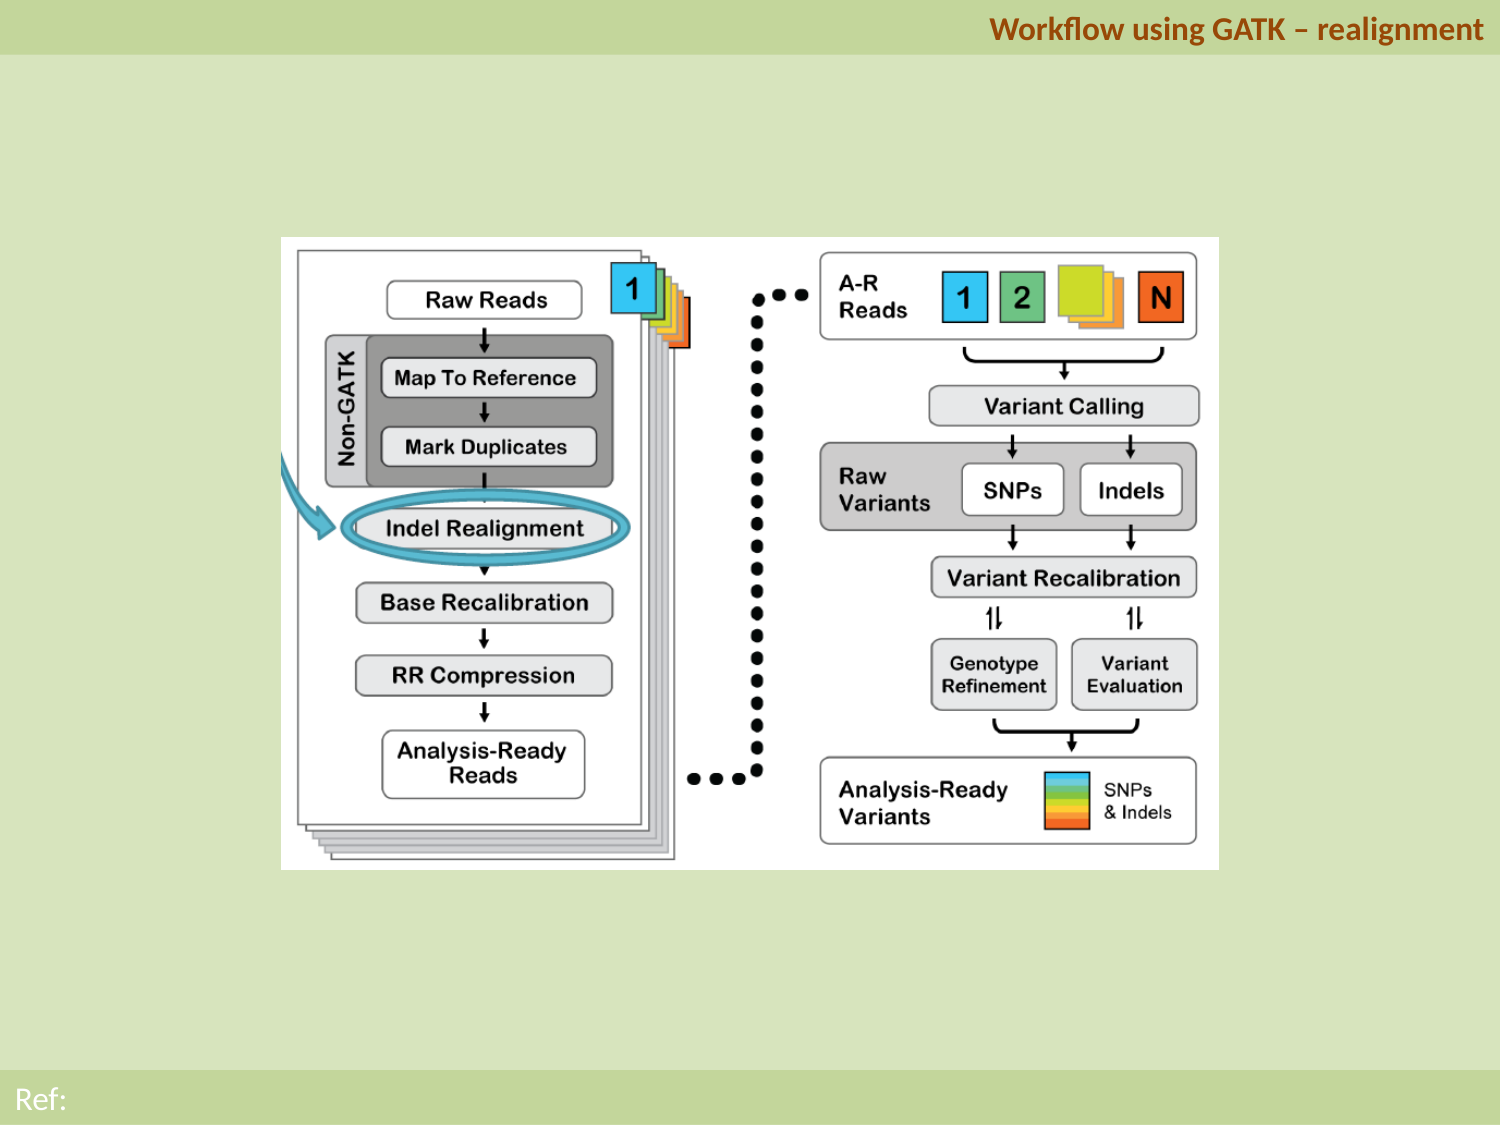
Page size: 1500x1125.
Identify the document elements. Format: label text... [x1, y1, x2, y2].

picture [281, 237, 1219, 871]
text_box Workflow using GATK – realignment [0, 0, 1500, 55]
text_box Ref: [0, 1070, 1500, 1125]
